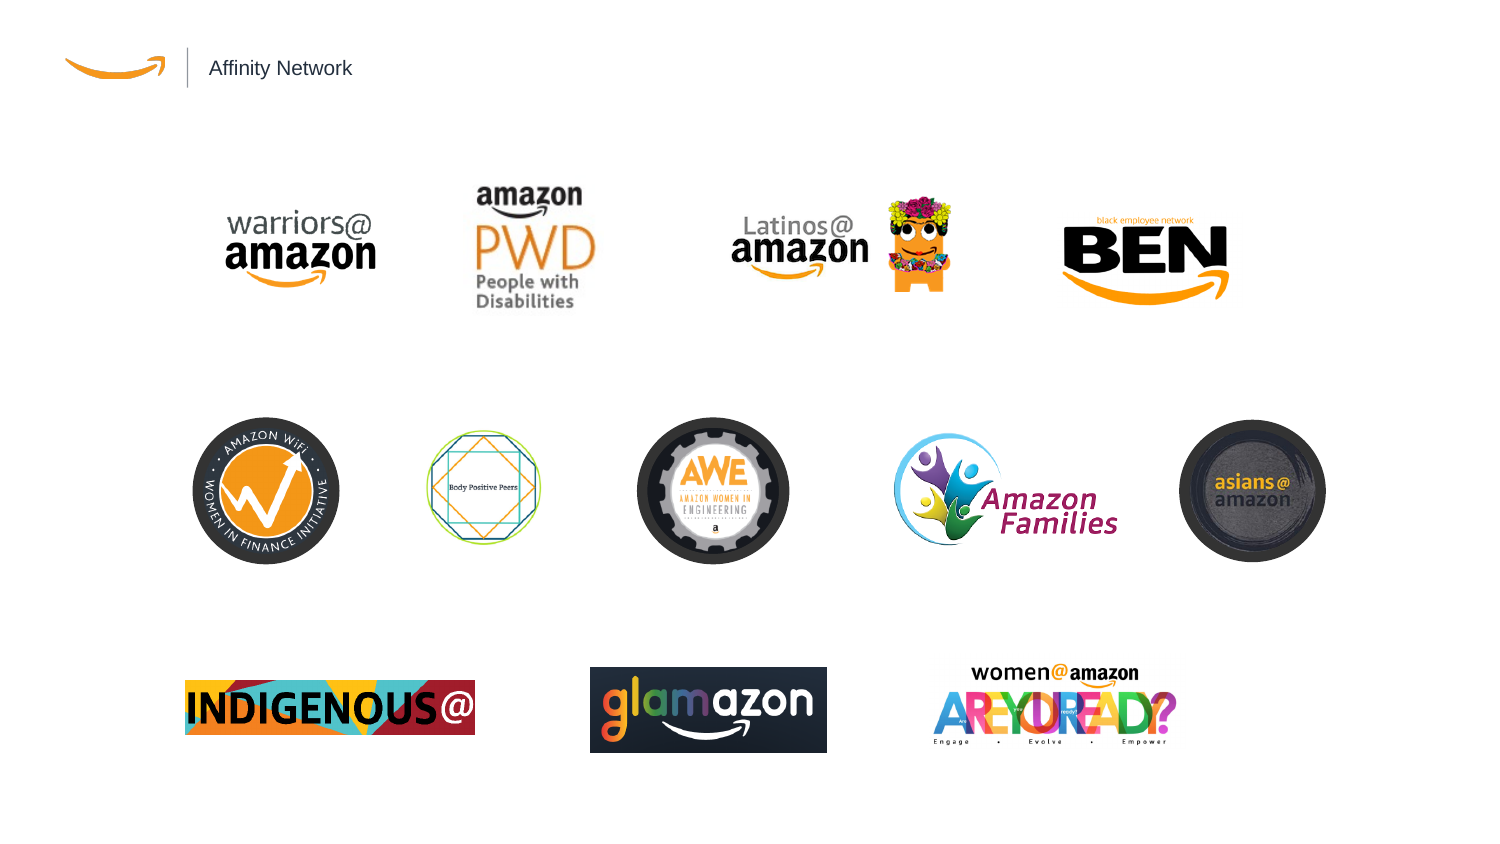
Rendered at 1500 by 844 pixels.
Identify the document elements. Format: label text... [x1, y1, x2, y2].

picture [197, 422, 335, 560]
picture [217, 204, 383, 298]
picture [399, 420, 563, 562]
picture [1057, 212, 1243, 308]
picture [641, 422, 785, 560]
picture [463, 175, 604, 317]
picture [185, 678, 476, 735]
picture [1184, 424, 1321, 558]
picture [929, 653, 1187, 749]
picture [65, 56, 166, 80]
text_box Affinity Network [194, 47, 450, 88]
picture [879, 422, 1132, 560]
picture [590, 667, 828, 753]
picture [712, 188, 966, 304]
